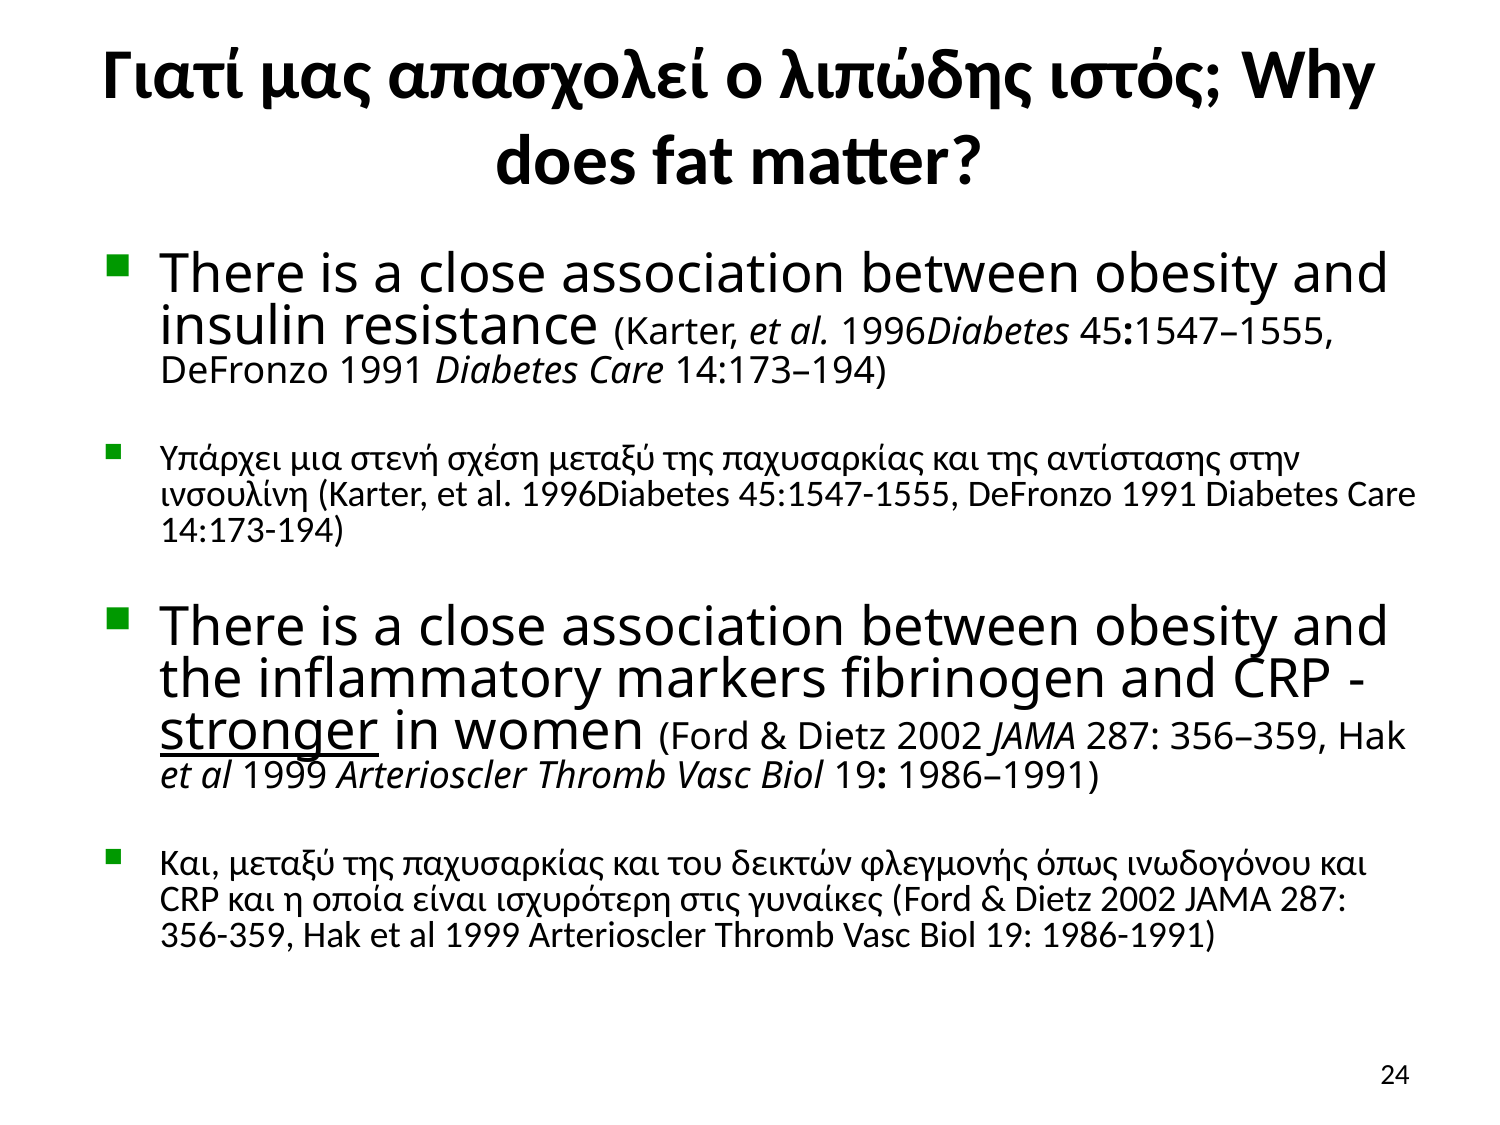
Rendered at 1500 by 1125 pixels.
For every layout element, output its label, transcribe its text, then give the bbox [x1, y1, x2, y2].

title Γιατί μας απασχολεί ο λιπώδης ιστός; Why does fat matter? [64, 19, 1415, 207]
slide_number 24 [1074, 1042, 1425, 1103]
list There is a close association between obesity and insulin resistance (Karter, et al. 1996Diabetes 45:1547–1555, DeFronzo 1991 Diabetes Care 14:173–194) Υπάρχει μια στενή σχέση μεταξύ της παχυσαρκίας και της αντίστασης στην ινσουλίνη (Karter, et al. 1996Diabetes 45:1547-1555, DeFronzo 1991 Diabetes Care 14:173-194) There is a close association between obesity and the inflammatory markers fibrinogen and CRP - stronger in women (Ford & Dietz 2002 JAMA 287: 356–359, Hak et al 1999 Arterioscler Thromb Vasc Biol 19: 1986–1991) Και, μεταξύ της παχυσαρκίας και του δεικτών φλεγμονής όπως ινωδογόνου και CRP και η οποία είναι ισχυρότερη στις γυναίκες (Ford & Dietz 2002 JAMA 287: 356-359, Hak et al 1999 Arterioscler Thromb Vasc Biol 19: 1986-1991) [88, 196, 1439, 1125]
